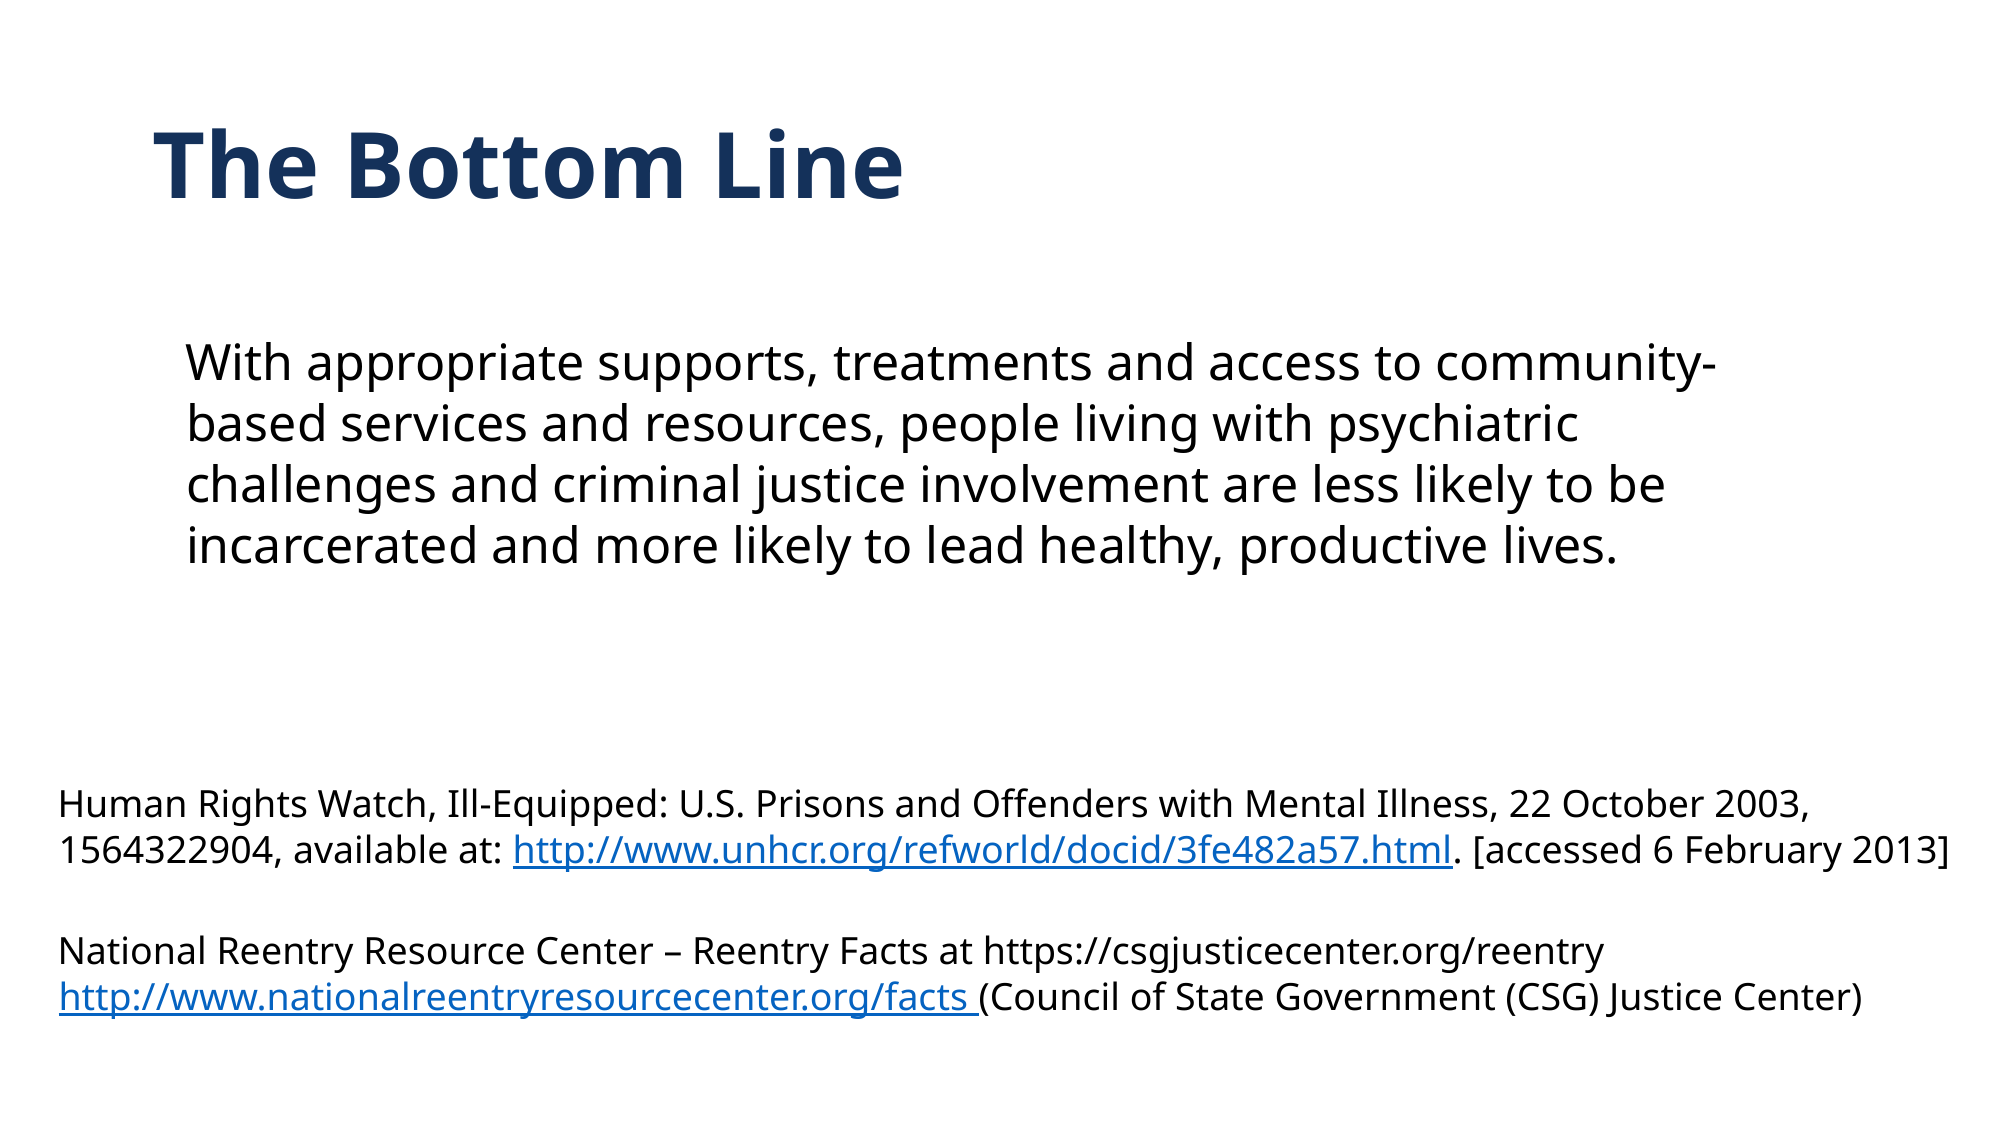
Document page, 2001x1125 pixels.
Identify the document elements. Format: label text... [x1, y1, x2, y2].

text_box Human Rights Watch, Ill-Equipped: U.S. Prisons and Offenders with Mental Illness, 22 October 2003, 1564322904, available at: http://www.unhcr.org/refworld/docid/3fe482a57.html. [accessed 6 February 2013] National Reentry Resource Center – Reentry Facts at https://csgjusticecenter.org/reentry http://www.nationalreentryresourcecenter.org/facts (Council of State Government (CSG) Justice Center) [42, 771, 1971, 1032]
text_box With appropriate supports, treatments and access to community-based services and resources, people living with psychiatric challenges and criminal justice involvement are less likely to be incarcerated and more likely to lead healthy, productive lives. [170, 321, 1844, 582]
title The Bottom Line [137, 59, 1863, 278]
